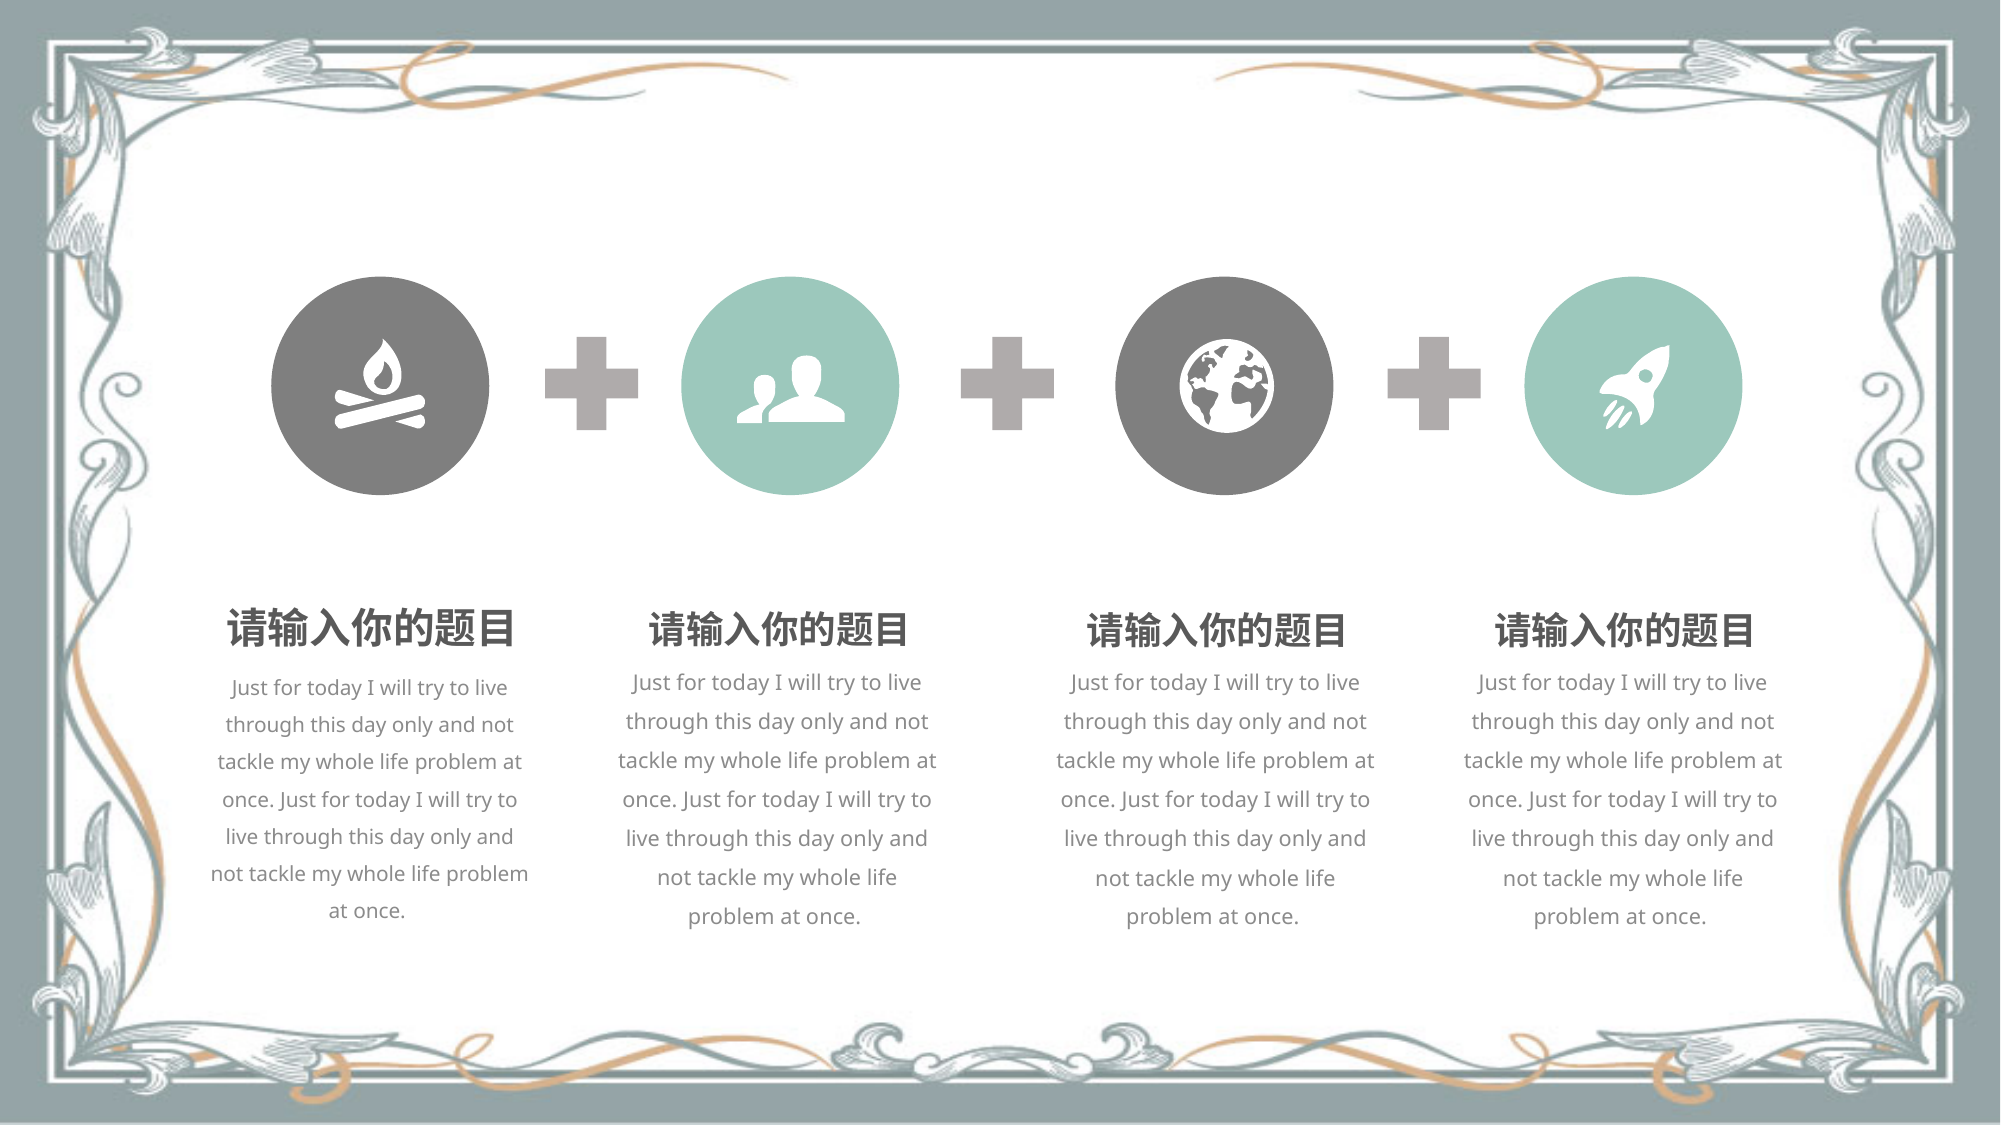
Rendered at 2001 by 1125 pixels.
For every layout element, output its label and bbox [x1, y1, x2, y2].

text_box [1049, 530, 1392, 937]
text_box [203, 530, 546, 937]
picture [0, 0, 2001, 1125]
text_box [1524, 276, 1743, 496]
text_box [960, 336, 1054, 431]
text_box [545, 336, 639, 431]
text_box [271, 276, 490, 496]
text_box [1387, 336, 1481, 431]
text_box [1115, 276, 1334, 496]
text_box [609, 530, 956, 937]
text_box [1455, 530, 1802, 937]
text_box [681, 276, 900, 496]
